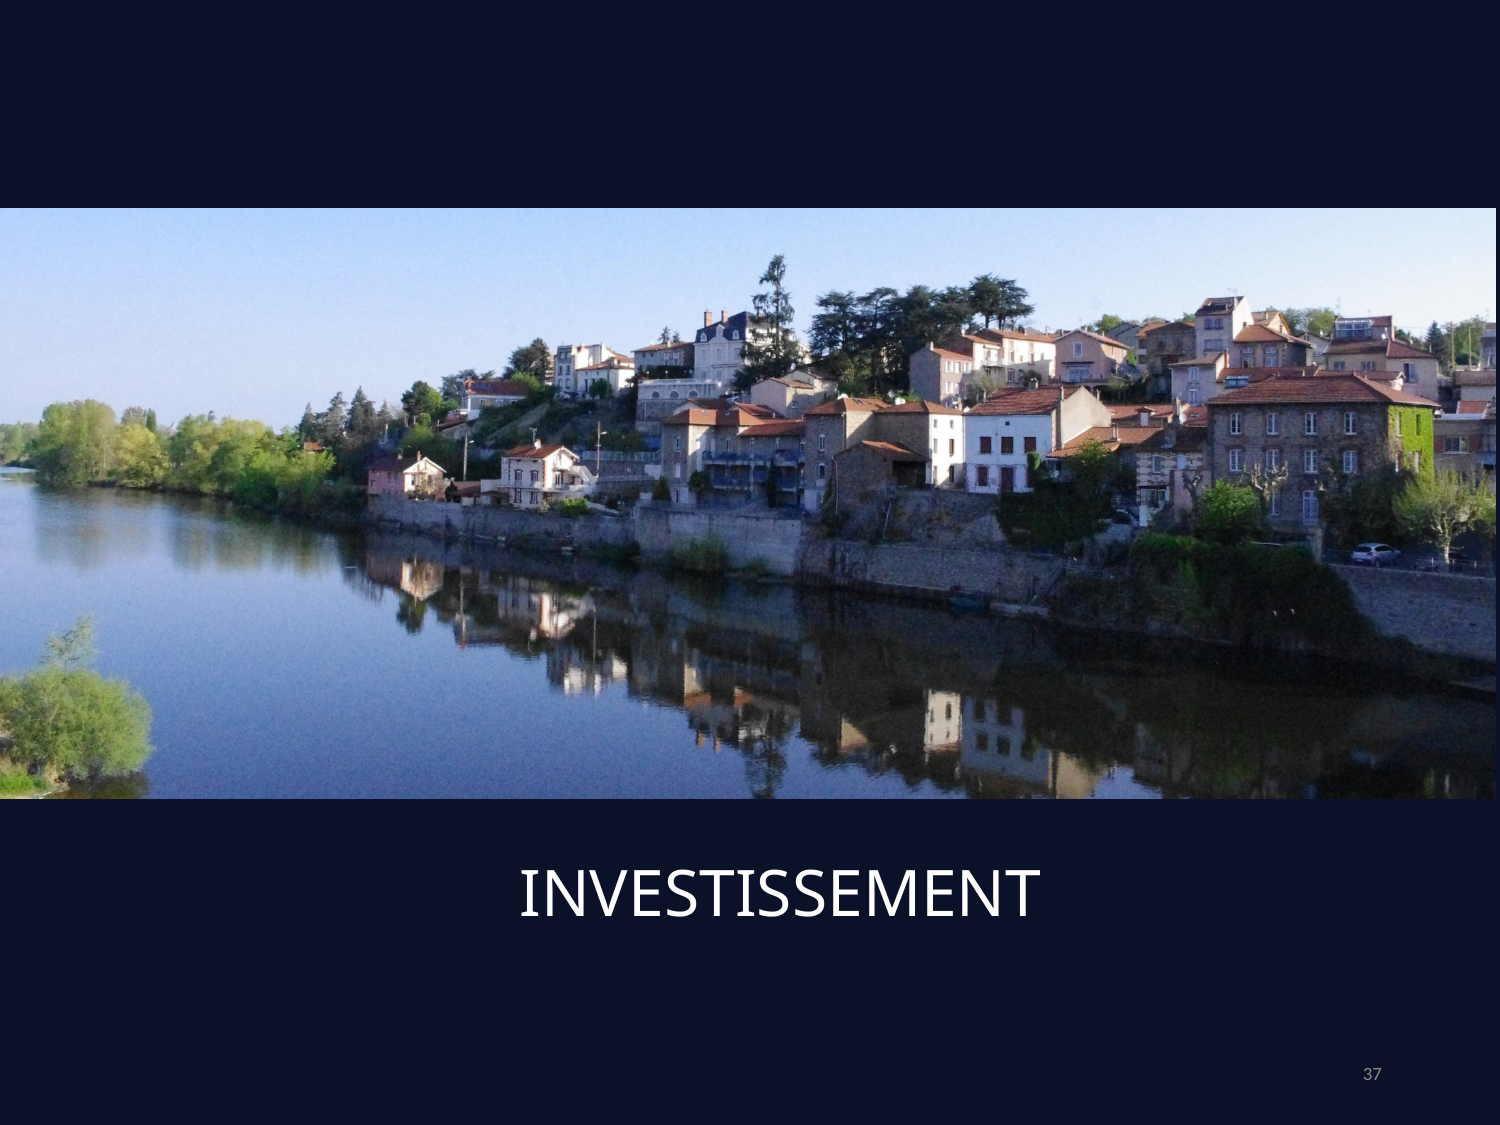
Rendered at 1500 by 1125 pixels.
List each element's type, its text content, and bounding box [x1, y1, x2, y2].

title INVESTISSEMENT [77, 852, 1484, 1016]
slide_number 37 [1059, 1042, 1397, 1103]
picture [0, 208, 1500, 799]
